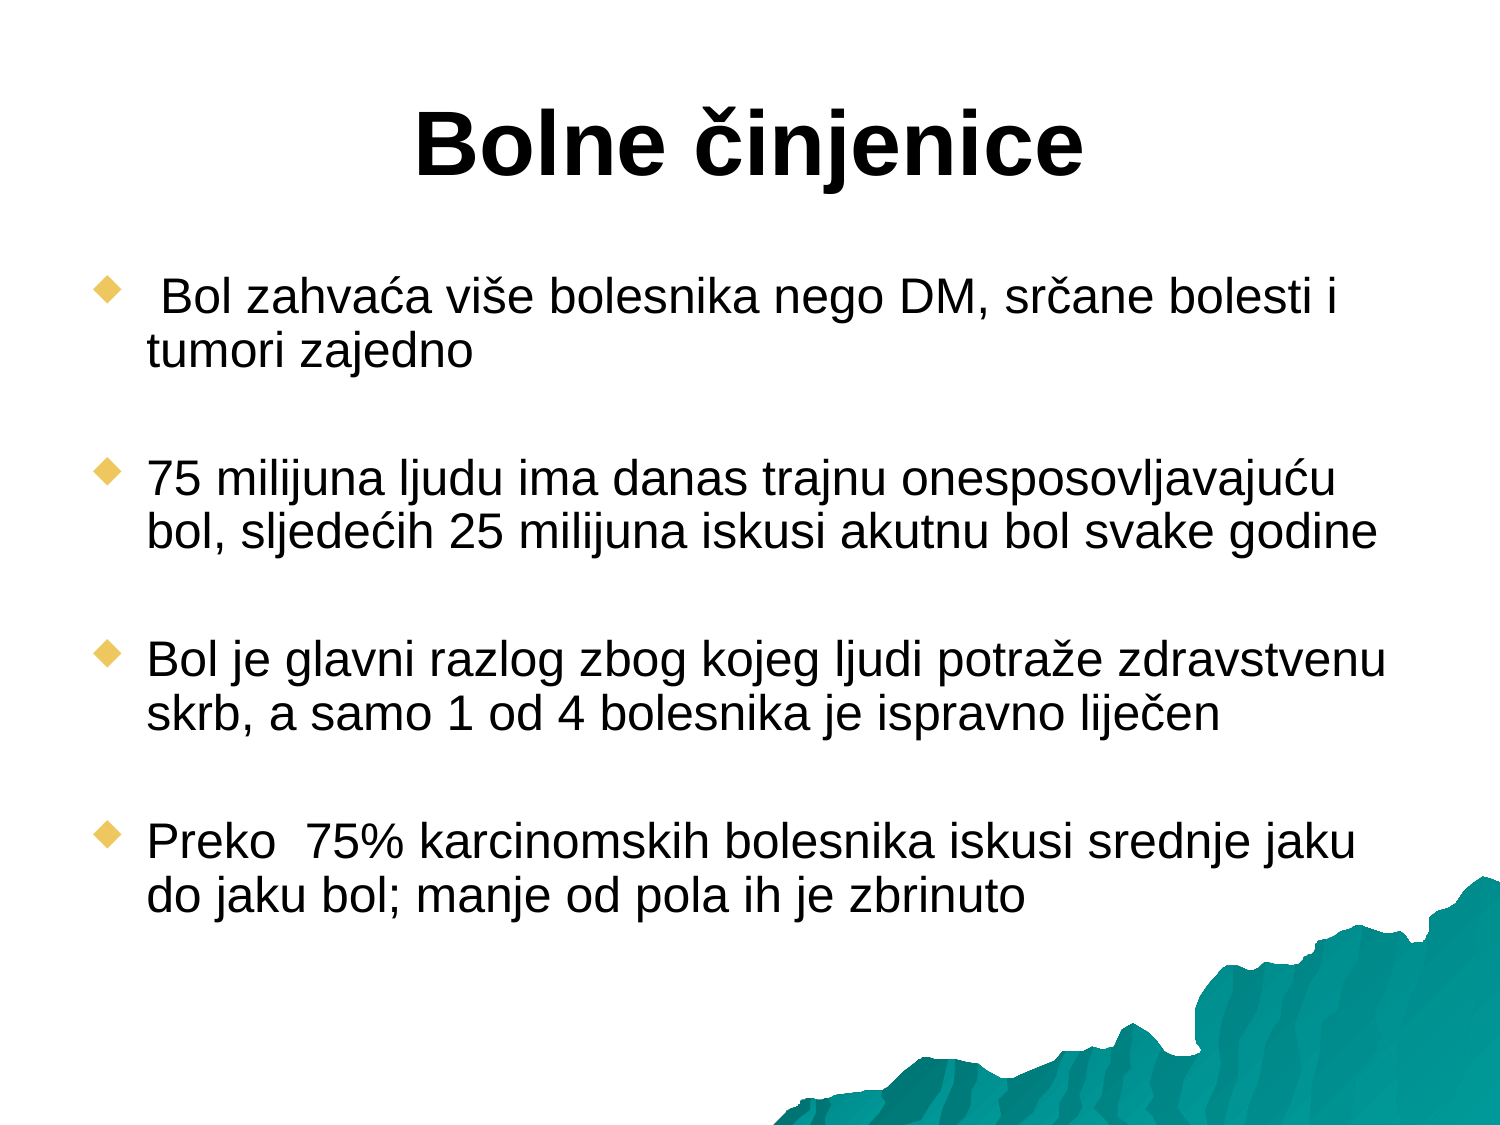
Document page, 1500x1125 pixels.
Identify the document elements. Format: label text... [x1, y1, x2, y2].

title Bolne činjenice [74, 45, 1426, 233]
list Bol zahvaća više bolesnika nego DM, srčane bolesti i tumori zajedno 75 milijuna ljudu ima danas trajnu onesposovljavajuću bol, sljedećih 25 milijuna iskusi akutnu bol svake godine Bol je glavni razlog zbog kojeg ljudi potraže zdravstvenu skrb, a samo 1 od 4 bolesnika je ispravno liječen Preko 75% karcinomskih bolesnika iskusi srednje jaku do jaku bol; manje od pola ih je zbrinuto [74, 262, 1426, 1006]
